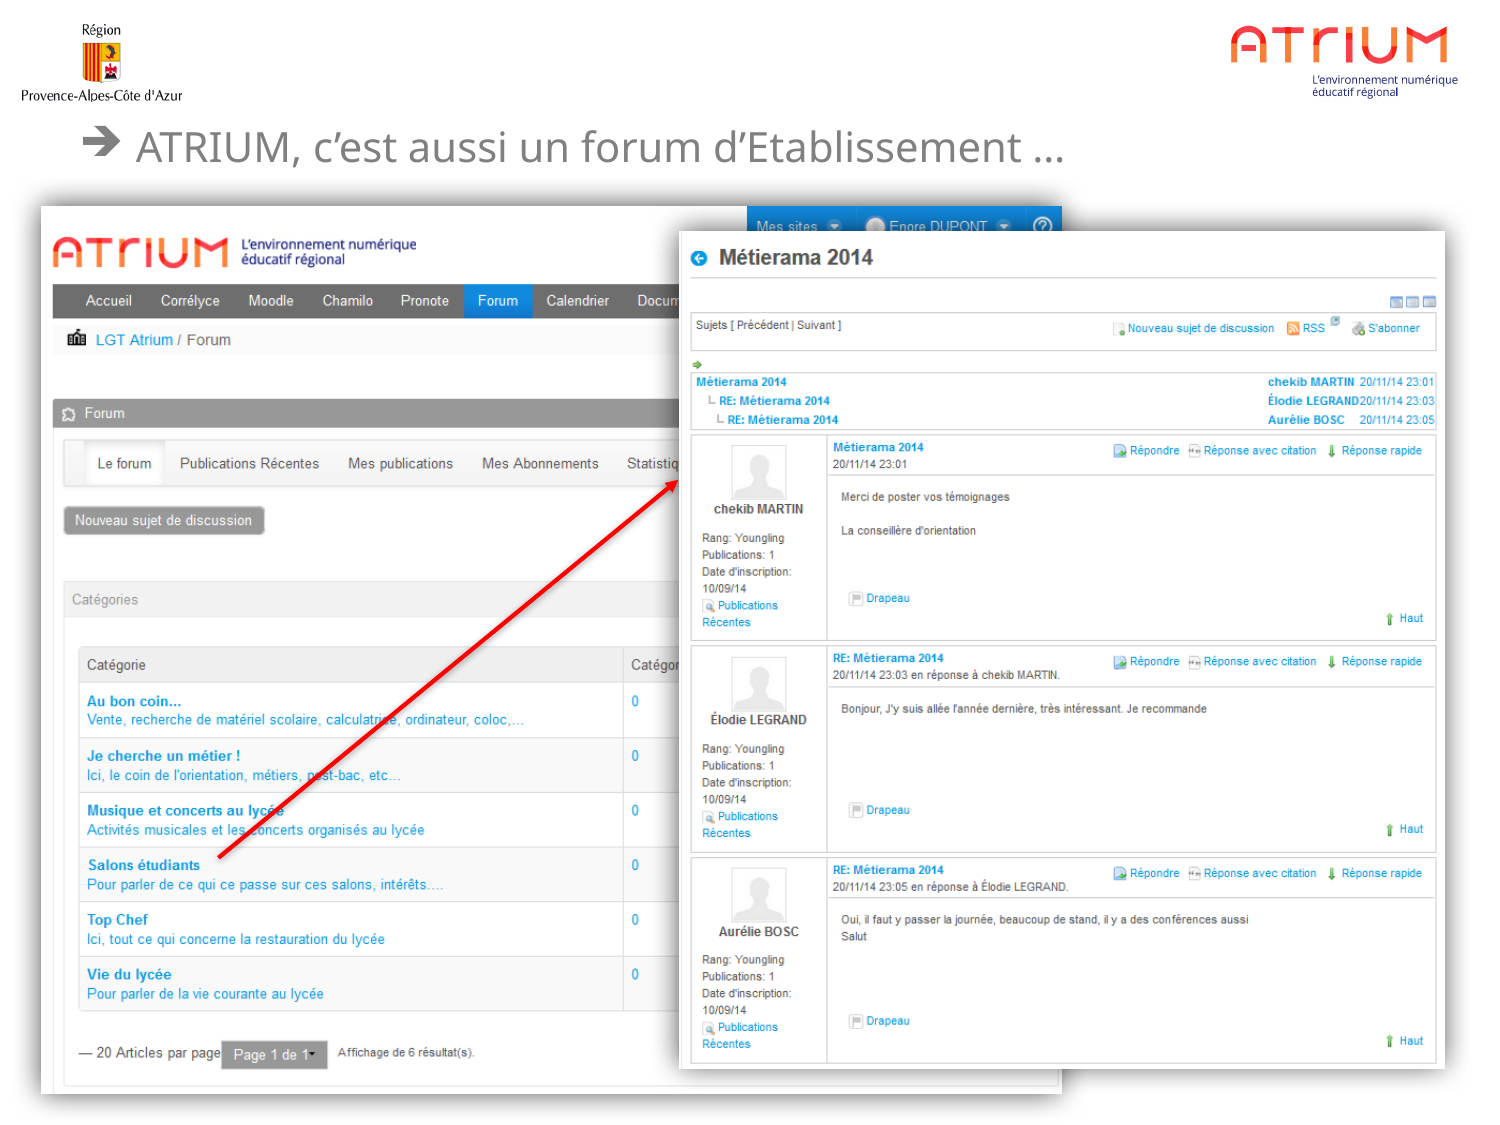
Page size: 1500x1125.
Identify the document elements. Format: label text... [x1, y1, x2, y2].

text_box ATRIUM, c’est aussi un forum d’Etablissement … [64, 113, 1381, 179]
picture [40, 205, 1445, 1095]
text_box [218, 479, 679, 858]
text_box [17, 86, 1484, 144]
picture [17, 15, 183, 86]
picture [1222, 19, 1461, 86]
